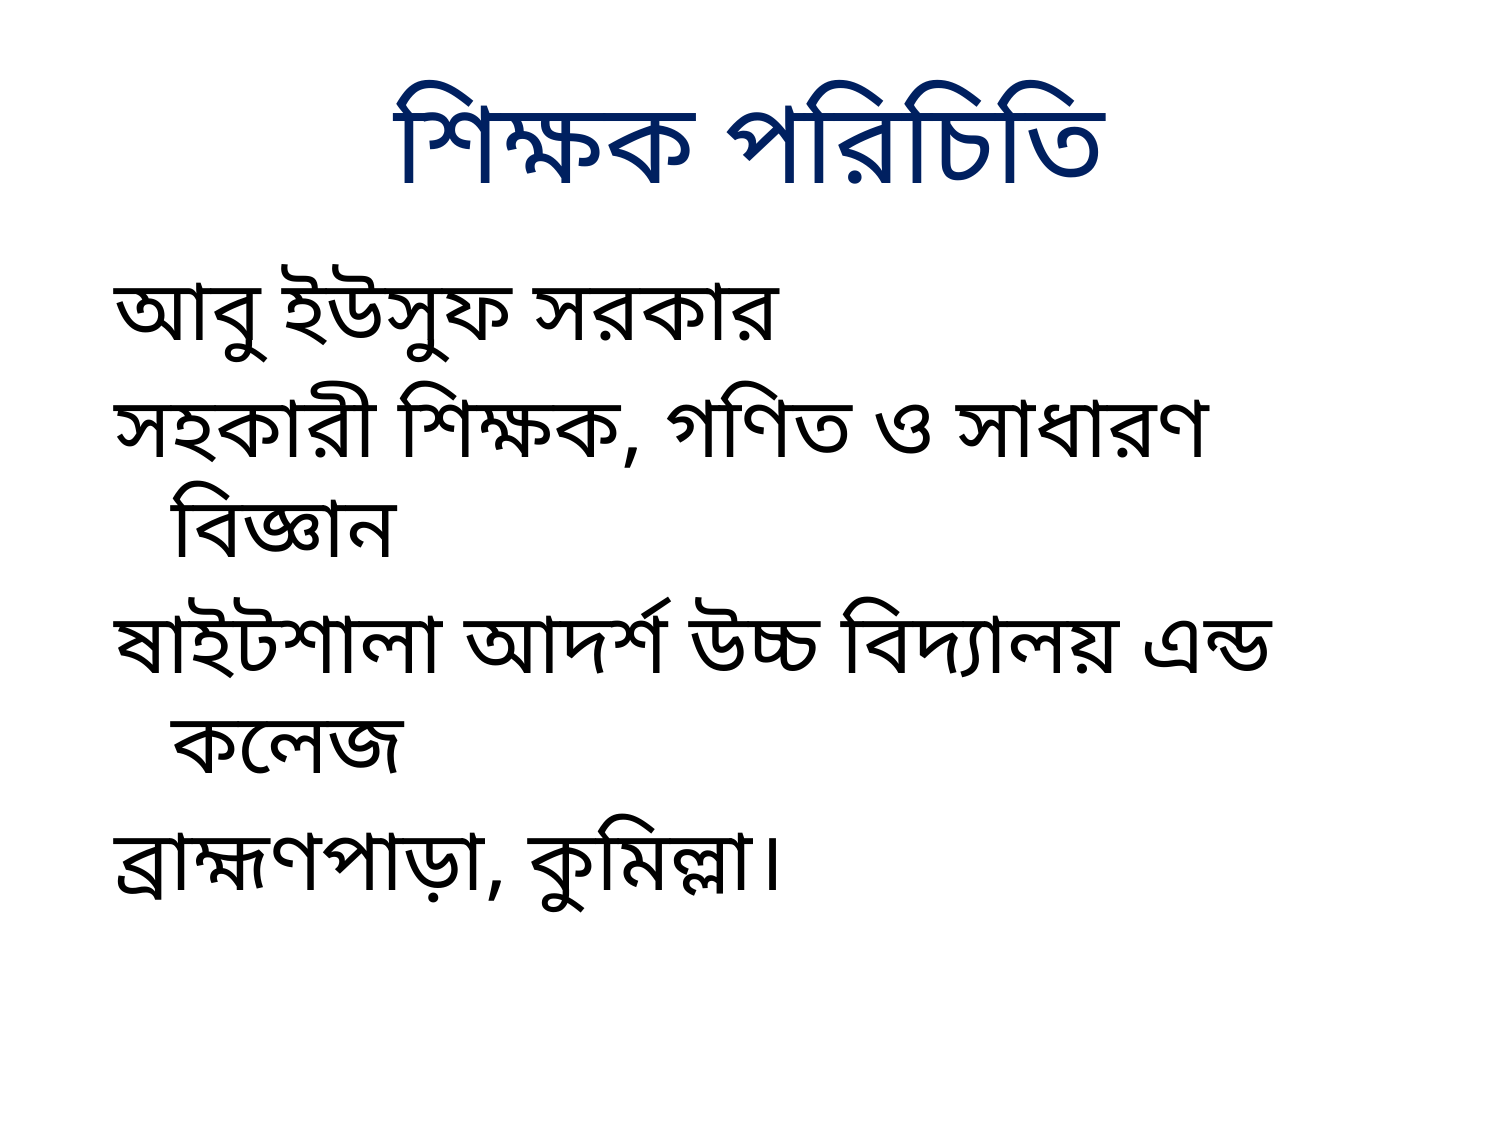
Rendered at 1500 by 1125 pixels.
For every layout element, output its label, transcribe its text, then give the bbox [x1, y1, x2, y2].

list আবু ইউসুফ সরকার সহকারী শিক্ষক, গণিত ও সাধারণ বিজ্ঞান ষাইটশালা আদর্শ উচ্চ বিদ্যালয় এন্ড কলেজ ব্রাহ্মণপাড়া, কুমিল্লা। [99, 249, 1463, 915]
title শিক্ষক পরিচিতি [75, 45, 1425, 233]
